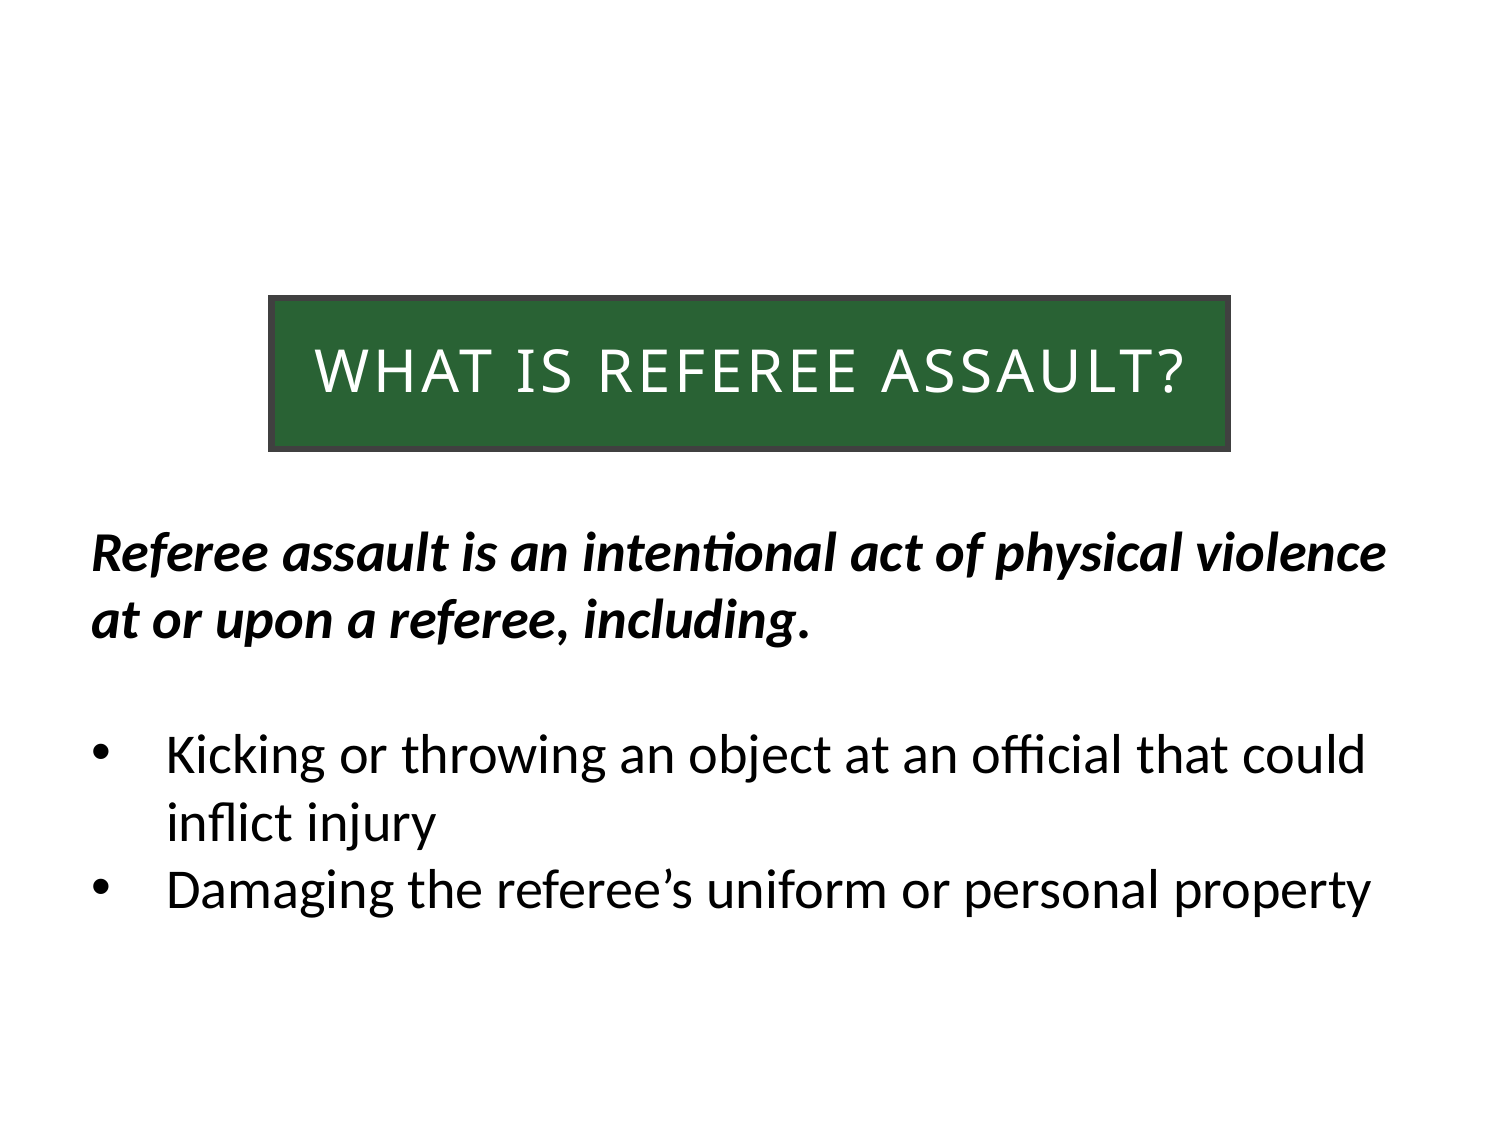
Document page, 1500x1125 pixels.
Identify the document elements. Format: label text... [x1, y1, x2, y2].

text_box What is referee assault? [271, 298, 1228, 450]
text_box Referee assault is an intentional act of physical violence at or upon a referee, including. Kicking or throwing an object at an official that could inflict injury Damaging the referee’s uniform or personal property [76, 507, 1428, 928]
